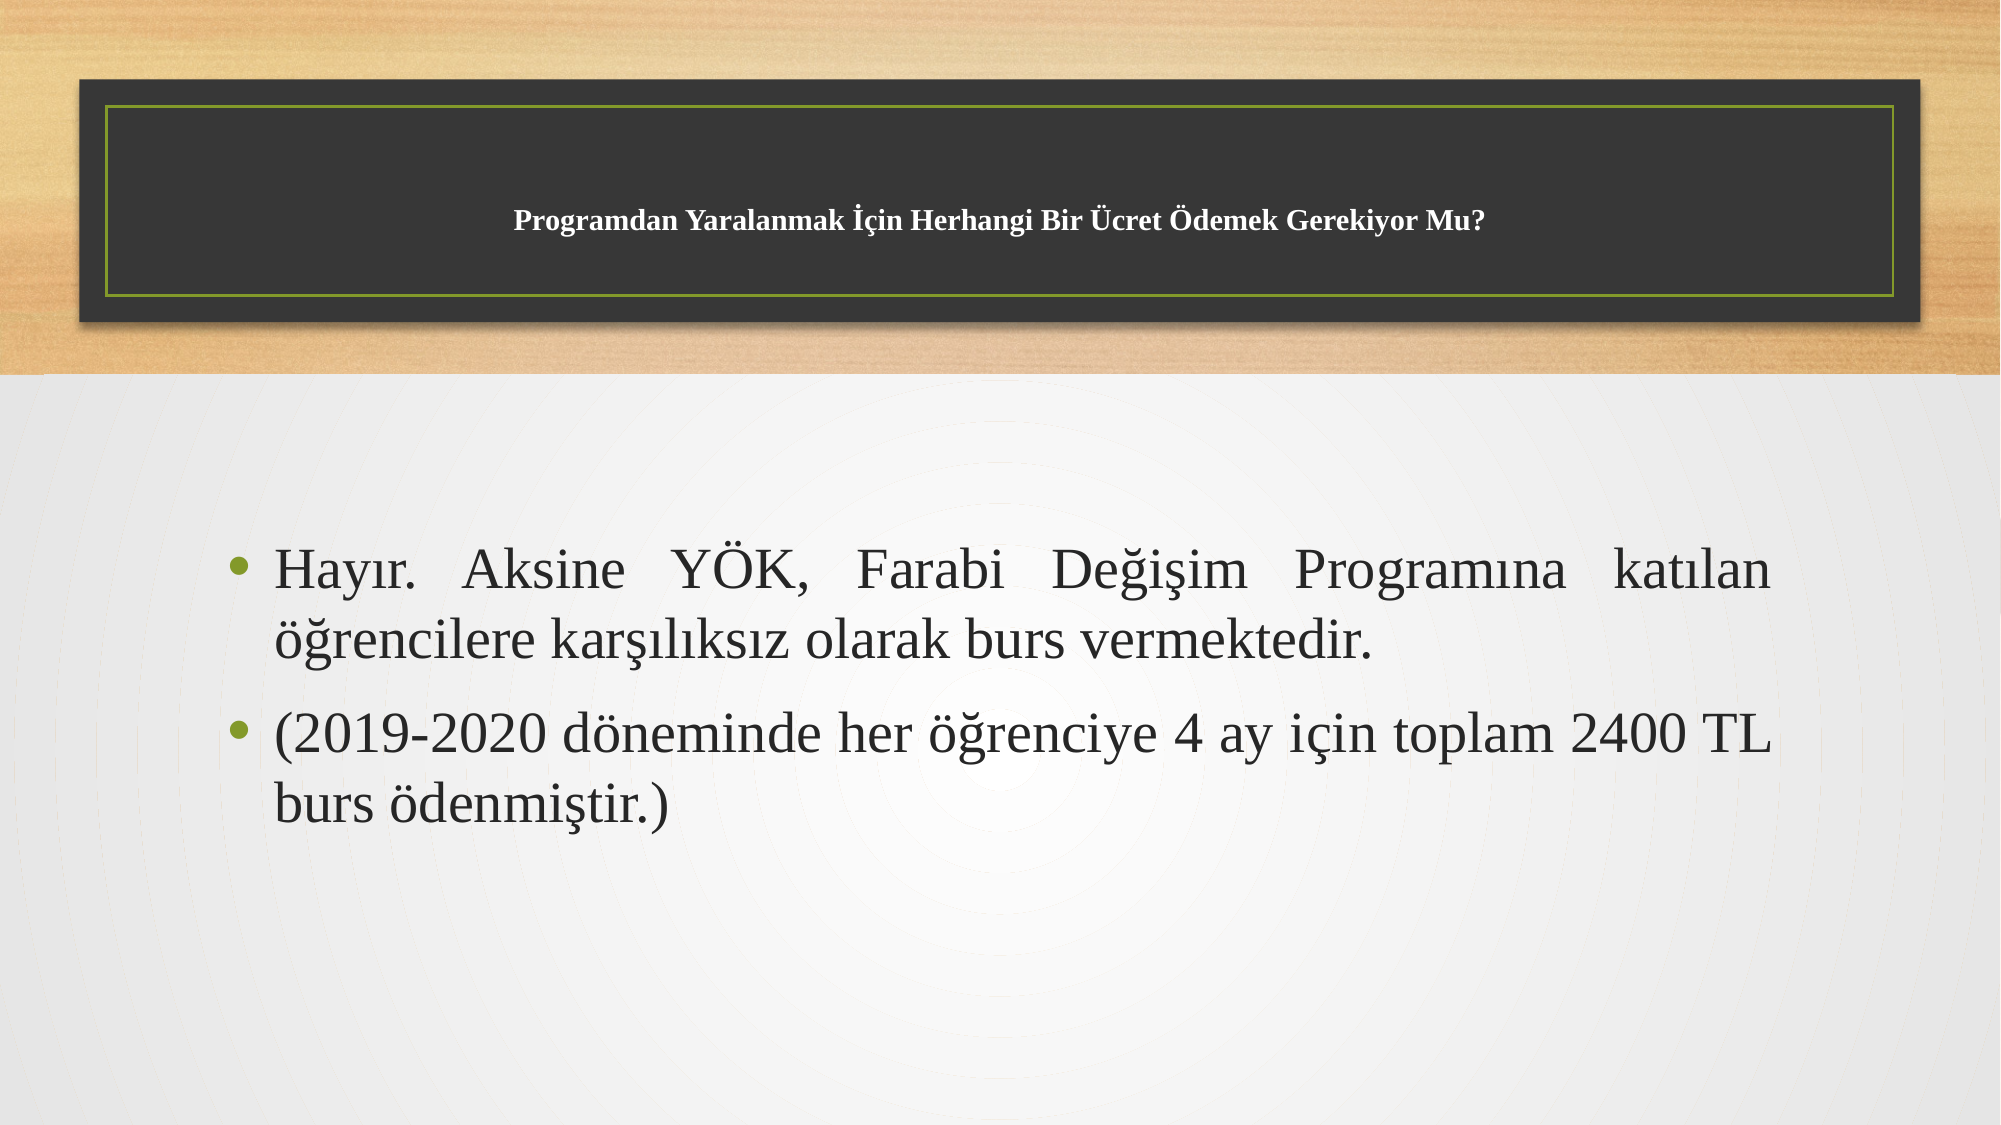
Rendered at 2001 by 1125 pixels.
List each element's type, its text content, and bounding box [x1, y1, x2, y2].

text_box [0, 0, 2000, 374]
text_box [106, 106, 1894, 296]
list Hayır. Aksine YÖK, Farabi Değişim Programına katılan öğrencilere karşılıksız olarak burs vermektedir. (2019-2020 döneminde her öğrenciye 4 ay için toplam 2400 TL burs ödenmiştir.) [212, 428, 1788, 964]
text_box [0, 374, 2000, 1125]
text_box [78, 78, 1922, 323]
